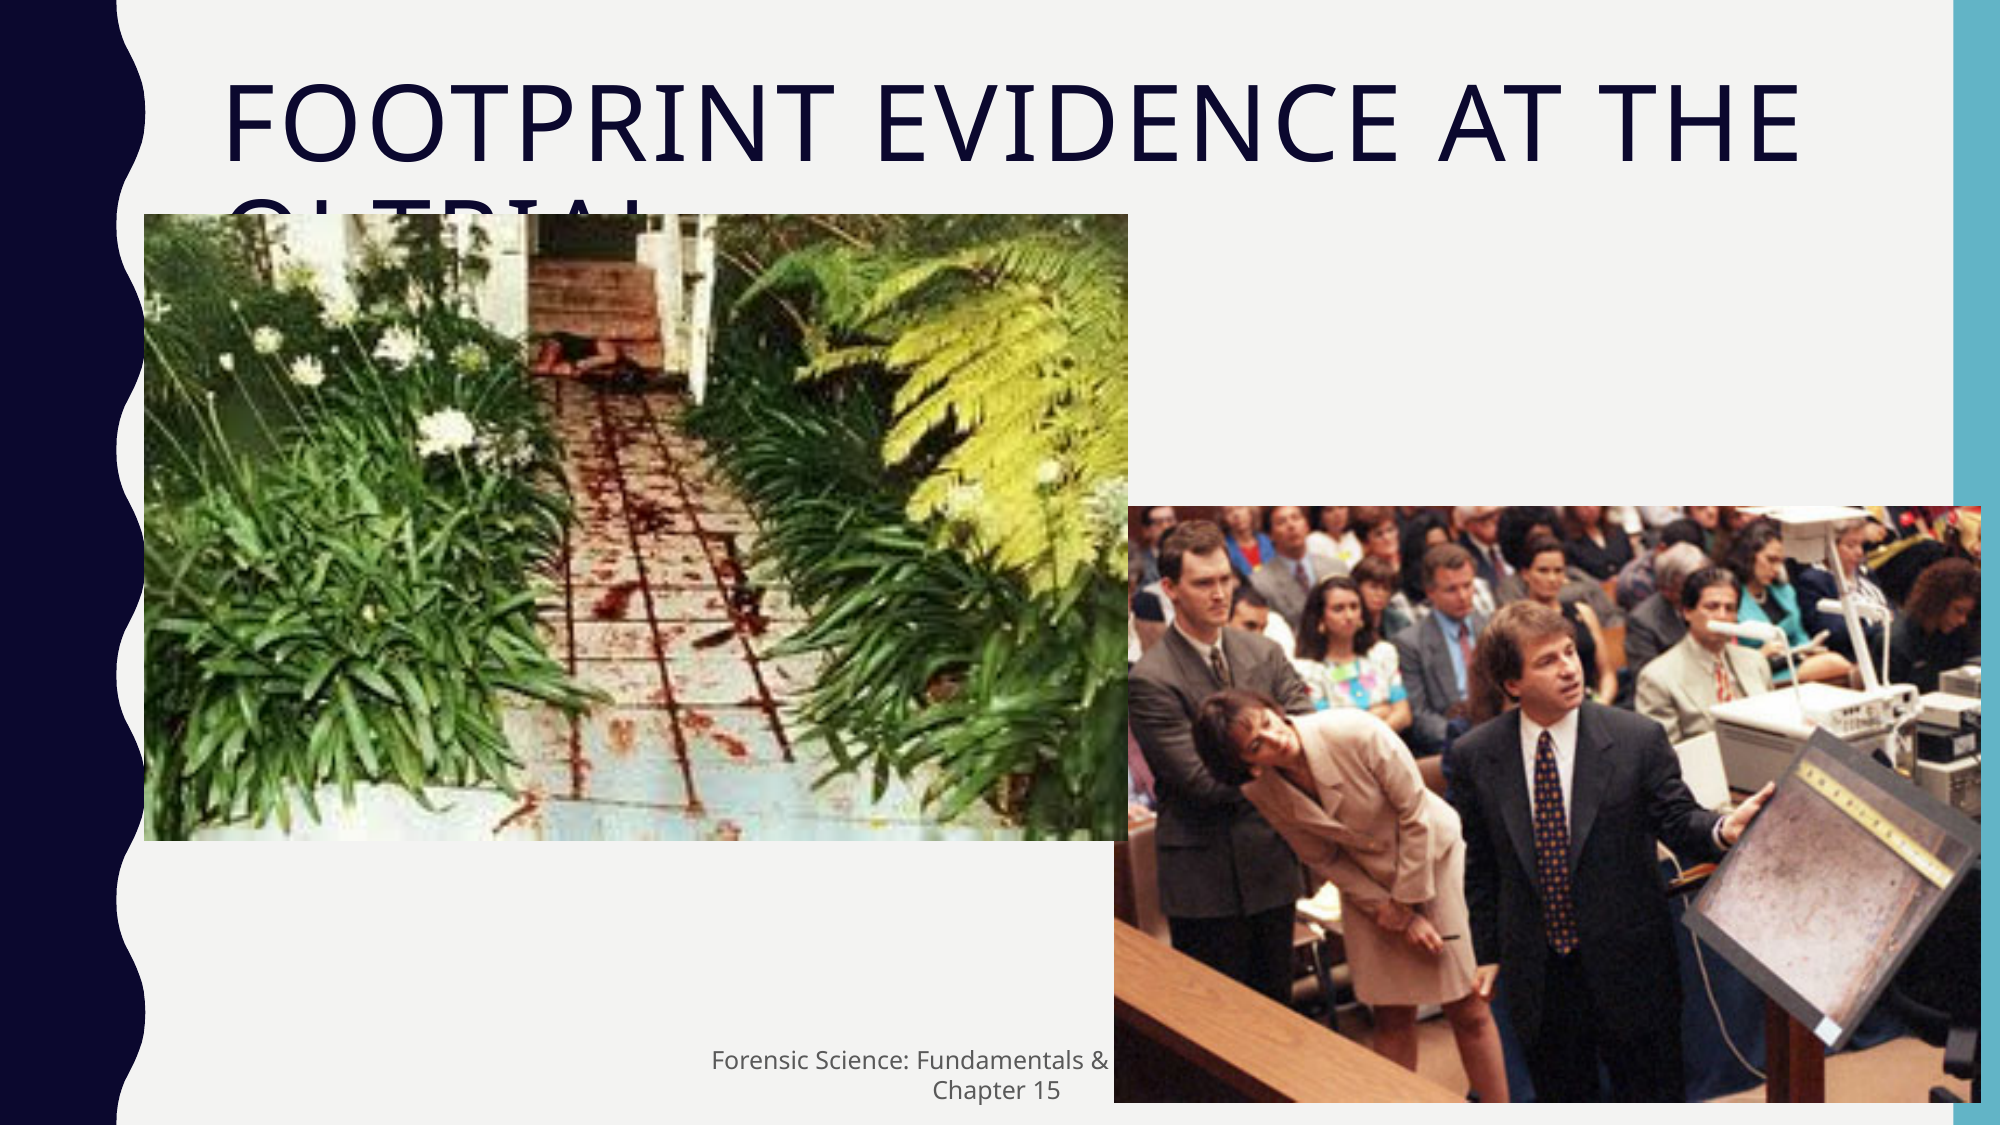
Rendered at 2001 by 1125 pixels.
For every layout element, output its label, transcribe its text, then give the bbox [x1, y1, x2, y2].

picture [144, 214, 1981, 1103]
footer Forensic Science: Fundamentals & Investigations, Chapter 15 [662, 1045, 1114, 1103]
title Footprint evidence at the OJ trial. [205, 62, 1968, 308]
